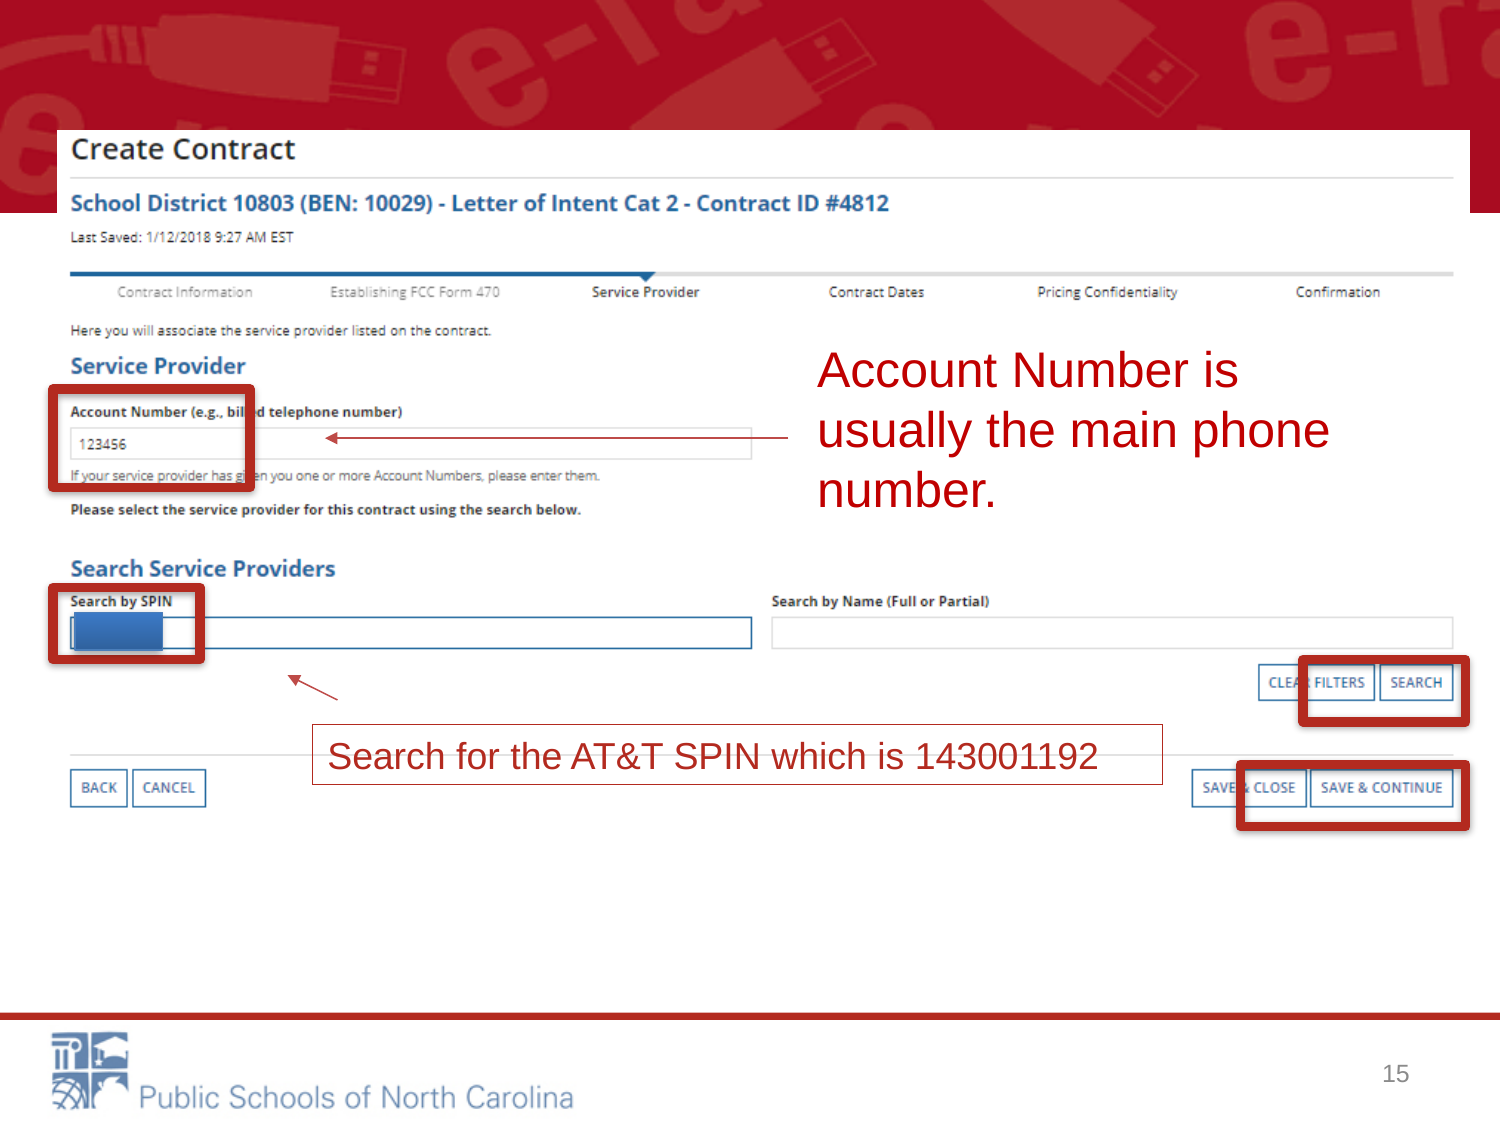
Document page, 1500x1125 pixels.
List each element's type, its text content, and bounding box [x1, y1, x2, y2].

picture [0, 1025, 1500, 1124]
picture [0, 0, 1500, 827]
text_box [287, 674, 338, 701]
slide_number 15 [1074, 1042, 1425, 1103]
